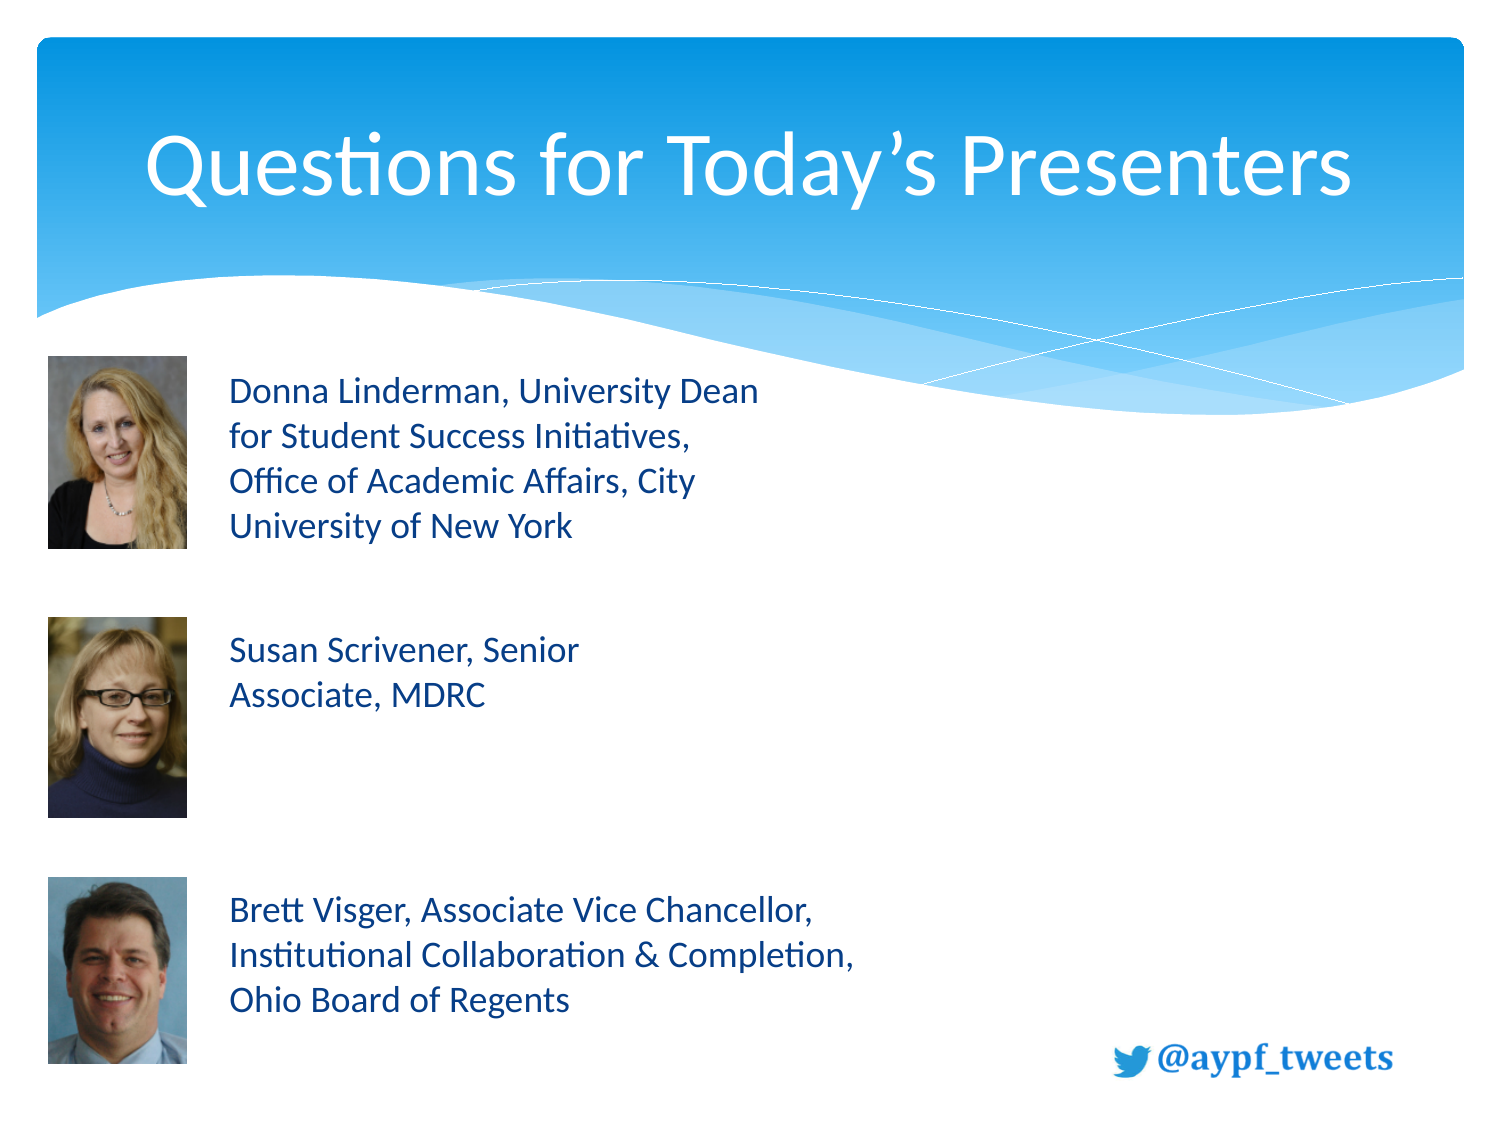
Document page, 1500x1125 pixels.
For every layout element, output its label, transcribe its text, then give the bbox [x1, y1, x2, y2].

picture [48, 356, 188, 550]
text_box Donna Linderman, University Dean for Student Success Initiatives, Office of Academic Affairs, City University of New York [214, 358, 795, 550]
picture [1081, 1023, 1450, 1086]
picture [47, 617, 188, 819]
picture [47, 876, 188, 1065]
text_box Susan Scrivener, Senior Associate, MDRC [214, 617, 702, 793]
title Questions for Today’s Presenters [75, 55, 1425, 261]
text_box Brett Visger, Associate Vice Chancellor, Institutional Collaboration & Completion, Ohio Board of Regents [214, 877, 908, 1021]
